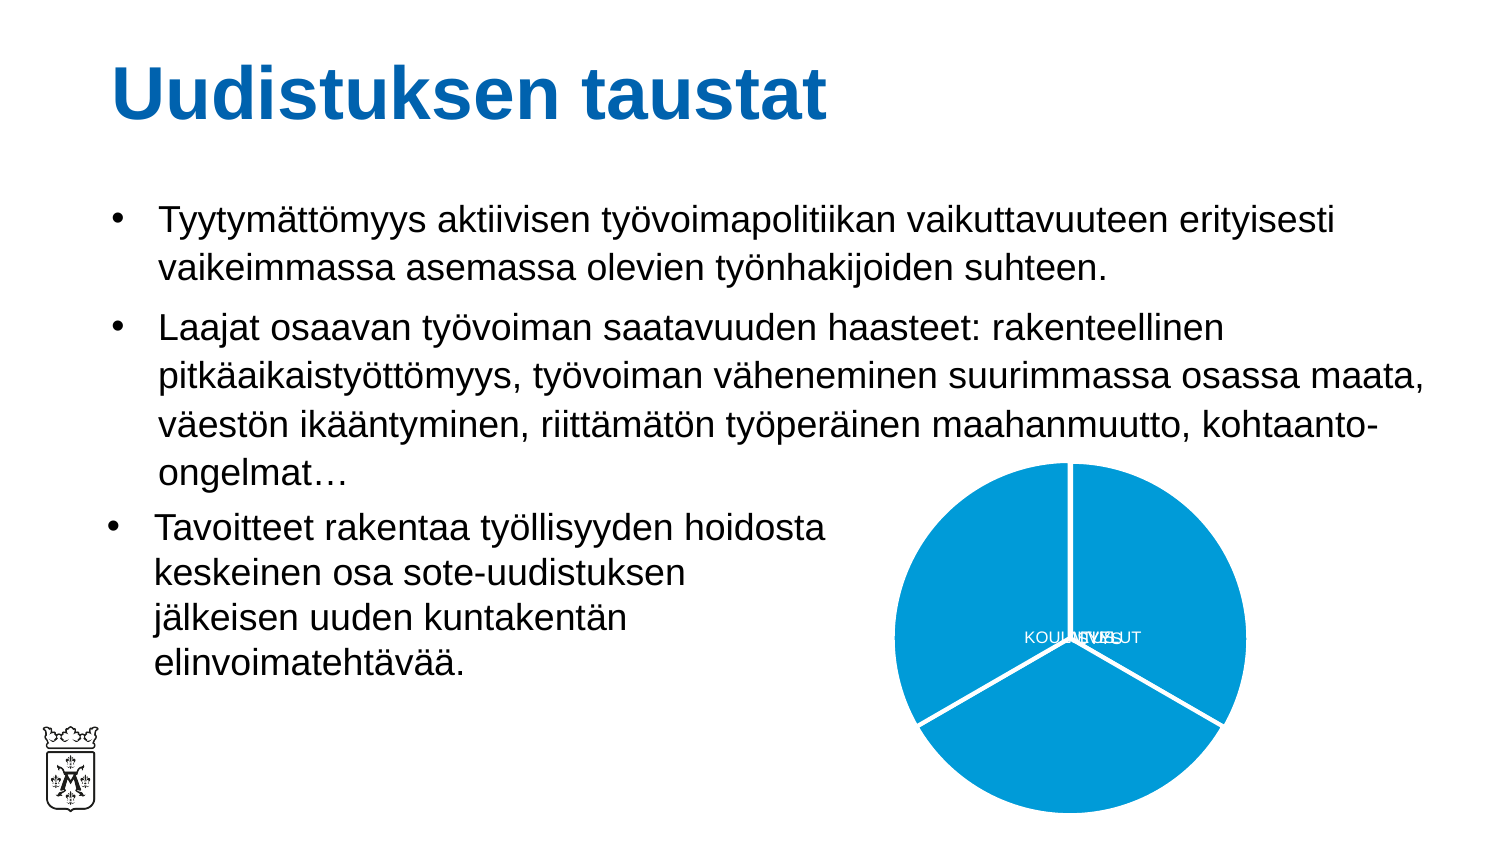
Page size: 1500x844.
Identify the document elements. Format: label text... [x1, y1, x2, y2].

title Uudistuksen taustat [111, 52, 1396, 141]
picture [42, 725, 105, 813]
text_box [749, 421, 1409, 844]
list Tyytymättömyys aktiivisen työvoimapolitiikan vaikuttavuuteen erityisesti vaikeimmassa asemassa olevien työnhakijoiden suhteen. Laajat osaavan työvoiman saatavuuden haasteet: rakenteellinen pitkäaikaistyöttömyys, työvoiman väheneminen suurimmassa osassa maata, väestön ikääntyminen, riittämätön työperäinen maahanmuutto, kohtaanto-ongelmat… [111, 183, 1430, 703]
text_box Tavoitteet rakentaa työllisyyden hoidosta keskeinen osa sote-uudistuksen jälkeisen uuden kuntakentän elinvoimatehtävää. [92, 495, 744, 691]
